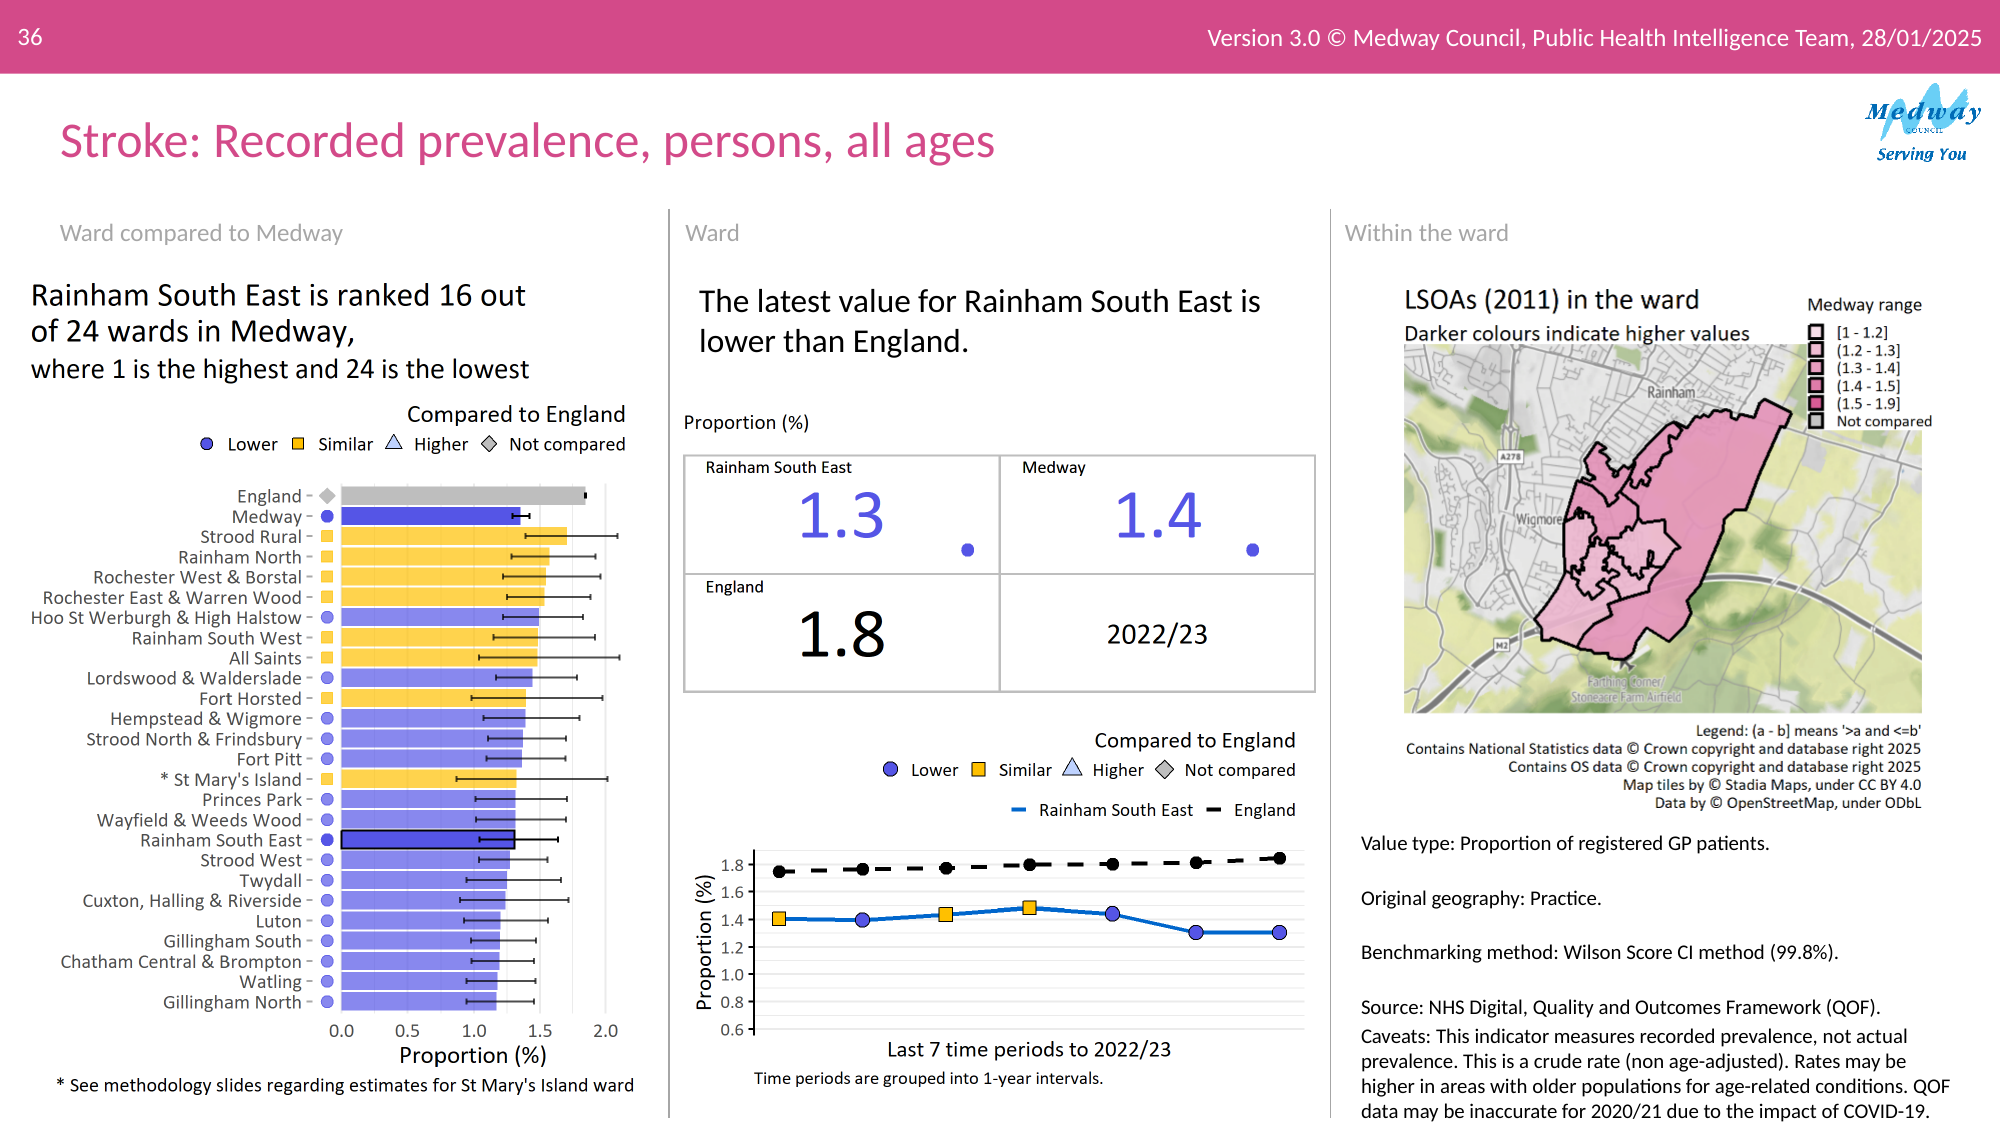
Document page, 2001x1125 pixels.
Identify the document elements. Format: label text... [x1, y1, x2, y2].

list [683, 710, 1316, 1107]
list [683, 403, 1316, 693]
list Version 3.0 © Medway Council, Public Health Intelligence Team, 28/01/2025 [881, 2, 2000, 72]
title Stroke: Recorded prevalence, persons, all ages [45, 83, 1866, 191]
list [19, 271, 646, 1107]
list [1345, 278, 1981, 811]
slide_number 36 [2, 5, 239, 66]
list Value type: Proportion of registered GP patients. Original geography: Practice. Benchmarking method: Wilson Score CI method (99.8%). Source: NHS Digital, Quality and Outcomes Framework (QOF). Caveats: This indicator measures recorded prevalence, not actual prevalence. This is a crude rate (non age-adjusted). Rates may be higher in areas with older populations for age-related conditions. QOF data may be inaccurate for 2020/21 due to the impact of COVID-19. [1346, 822, 1981, 1106]
list The latest value for Rainham South East is lower than England. [684, 272, 1316, 386]
picture [1866, 83, 1981, 162]
